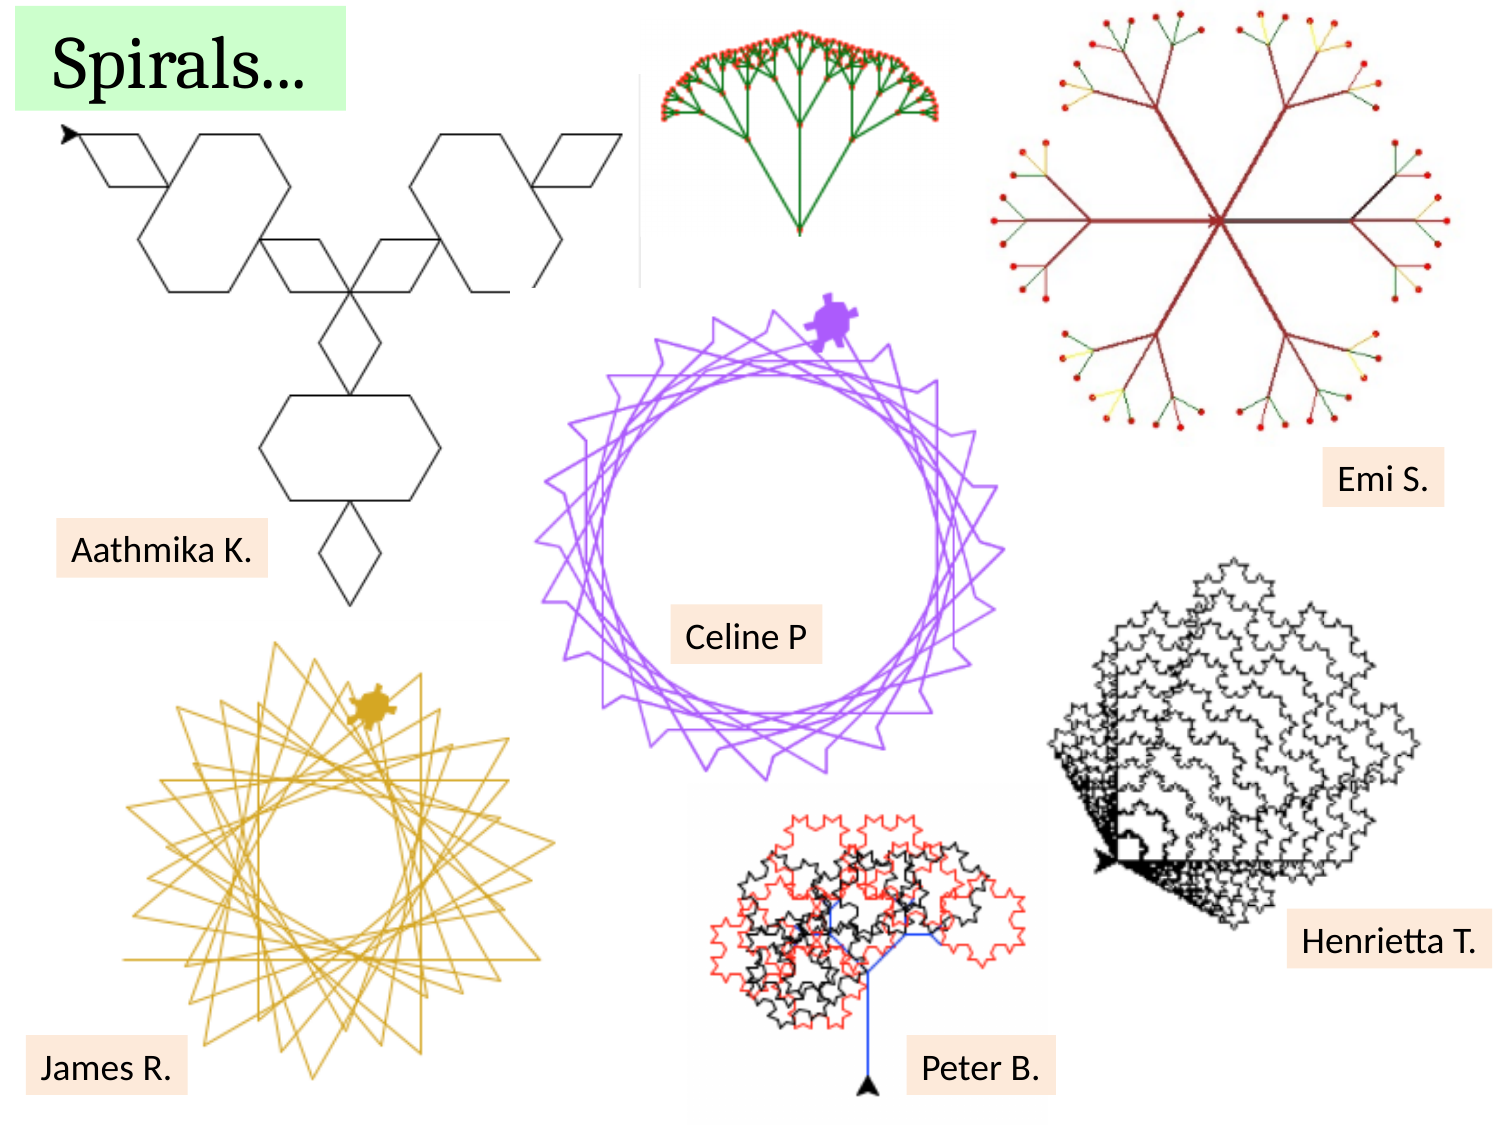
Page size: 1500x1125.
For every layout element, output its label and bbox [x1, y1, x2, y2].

picture [0, 0, 1467, 1125]
text_box [1286, 908, 1493, 969]
text_box [15, 5, 346, 74]
text_box [25, 1035, 188, 1095]
text_box [1322, 448, 1445, 507]
text_box [1039, 1035, 1056, 1095]
